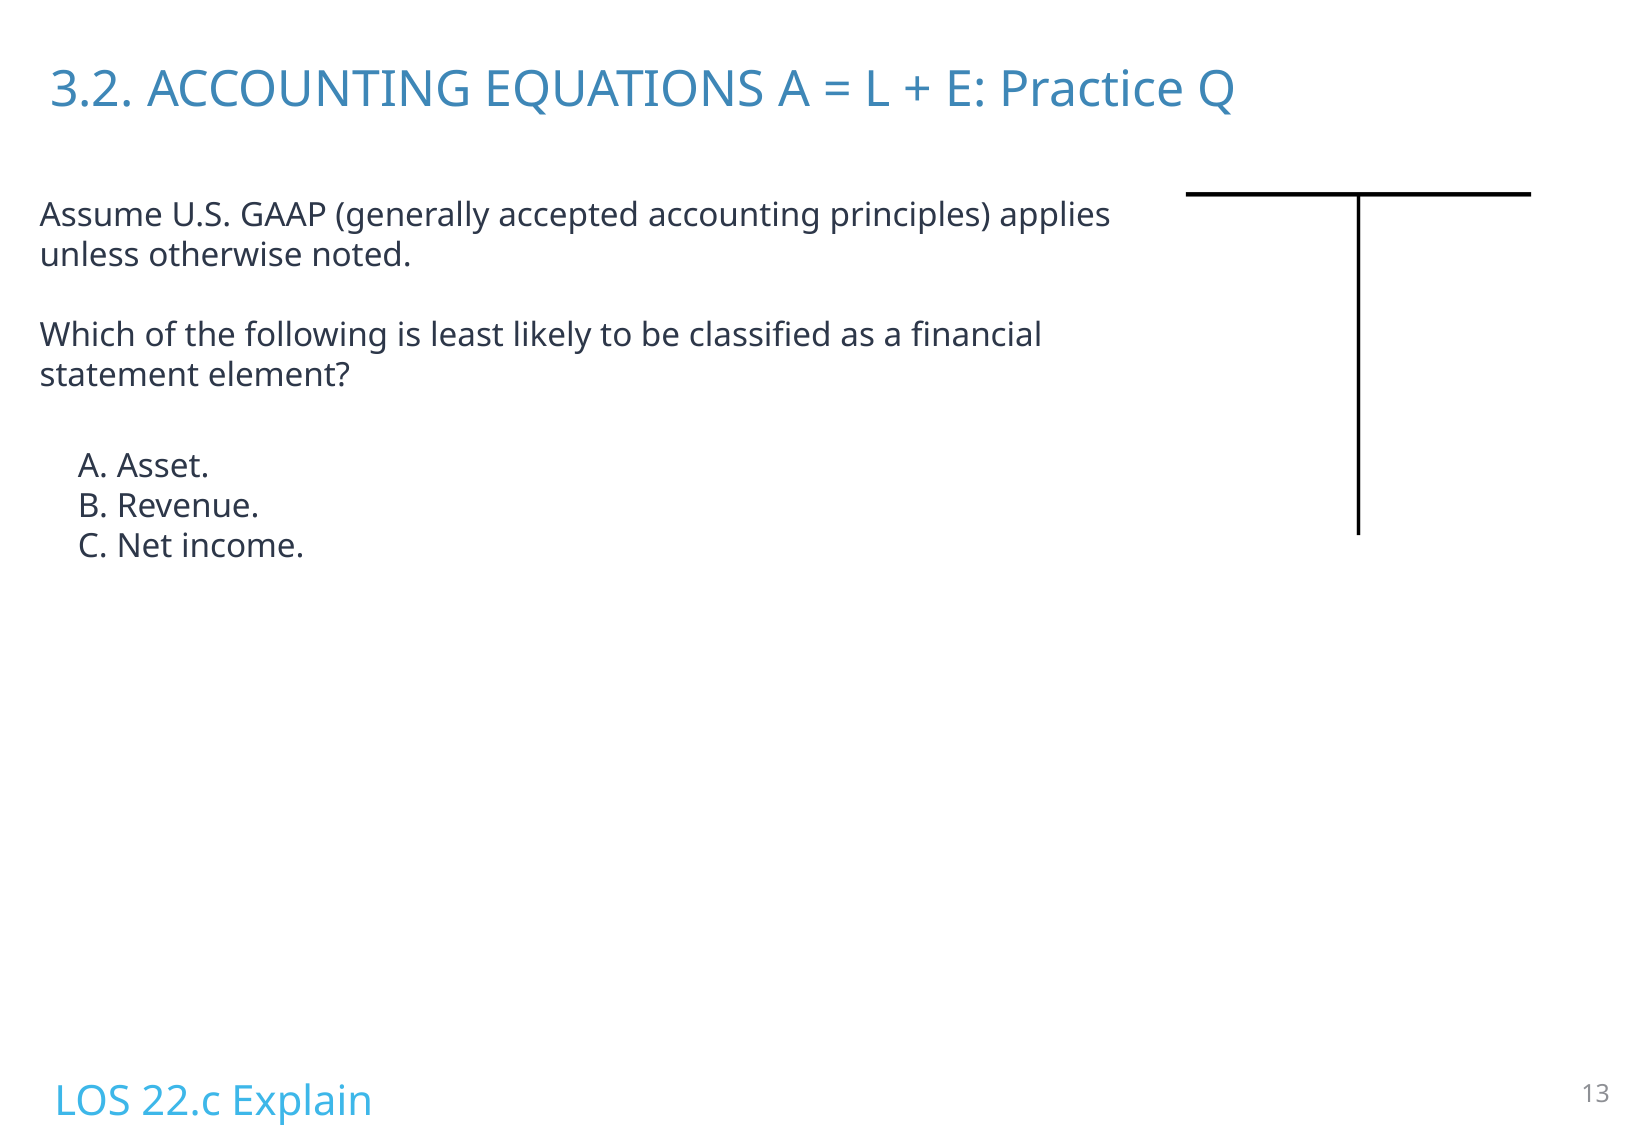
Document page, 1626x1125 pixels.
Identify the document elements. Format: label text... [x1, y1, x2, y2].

picture [1159, 164, 1576, 561]
title 3.2. ACCOUNTING EQUATIONS A = L + E: Practice Q [49, 64, 1576, 115]
text_box Assume U.S. GAAP (generally accepted accounting principles) applies unless otherwise noted. Which of the following is least likely to be classified as a financial statement element? [24, 185, 1154, 441]
text_box LOS 22.c Explain [39, 1066, 759, 1125]
text_box A. Asset. B. Revenue. C. Net income. [63, 437, 337, 572]
